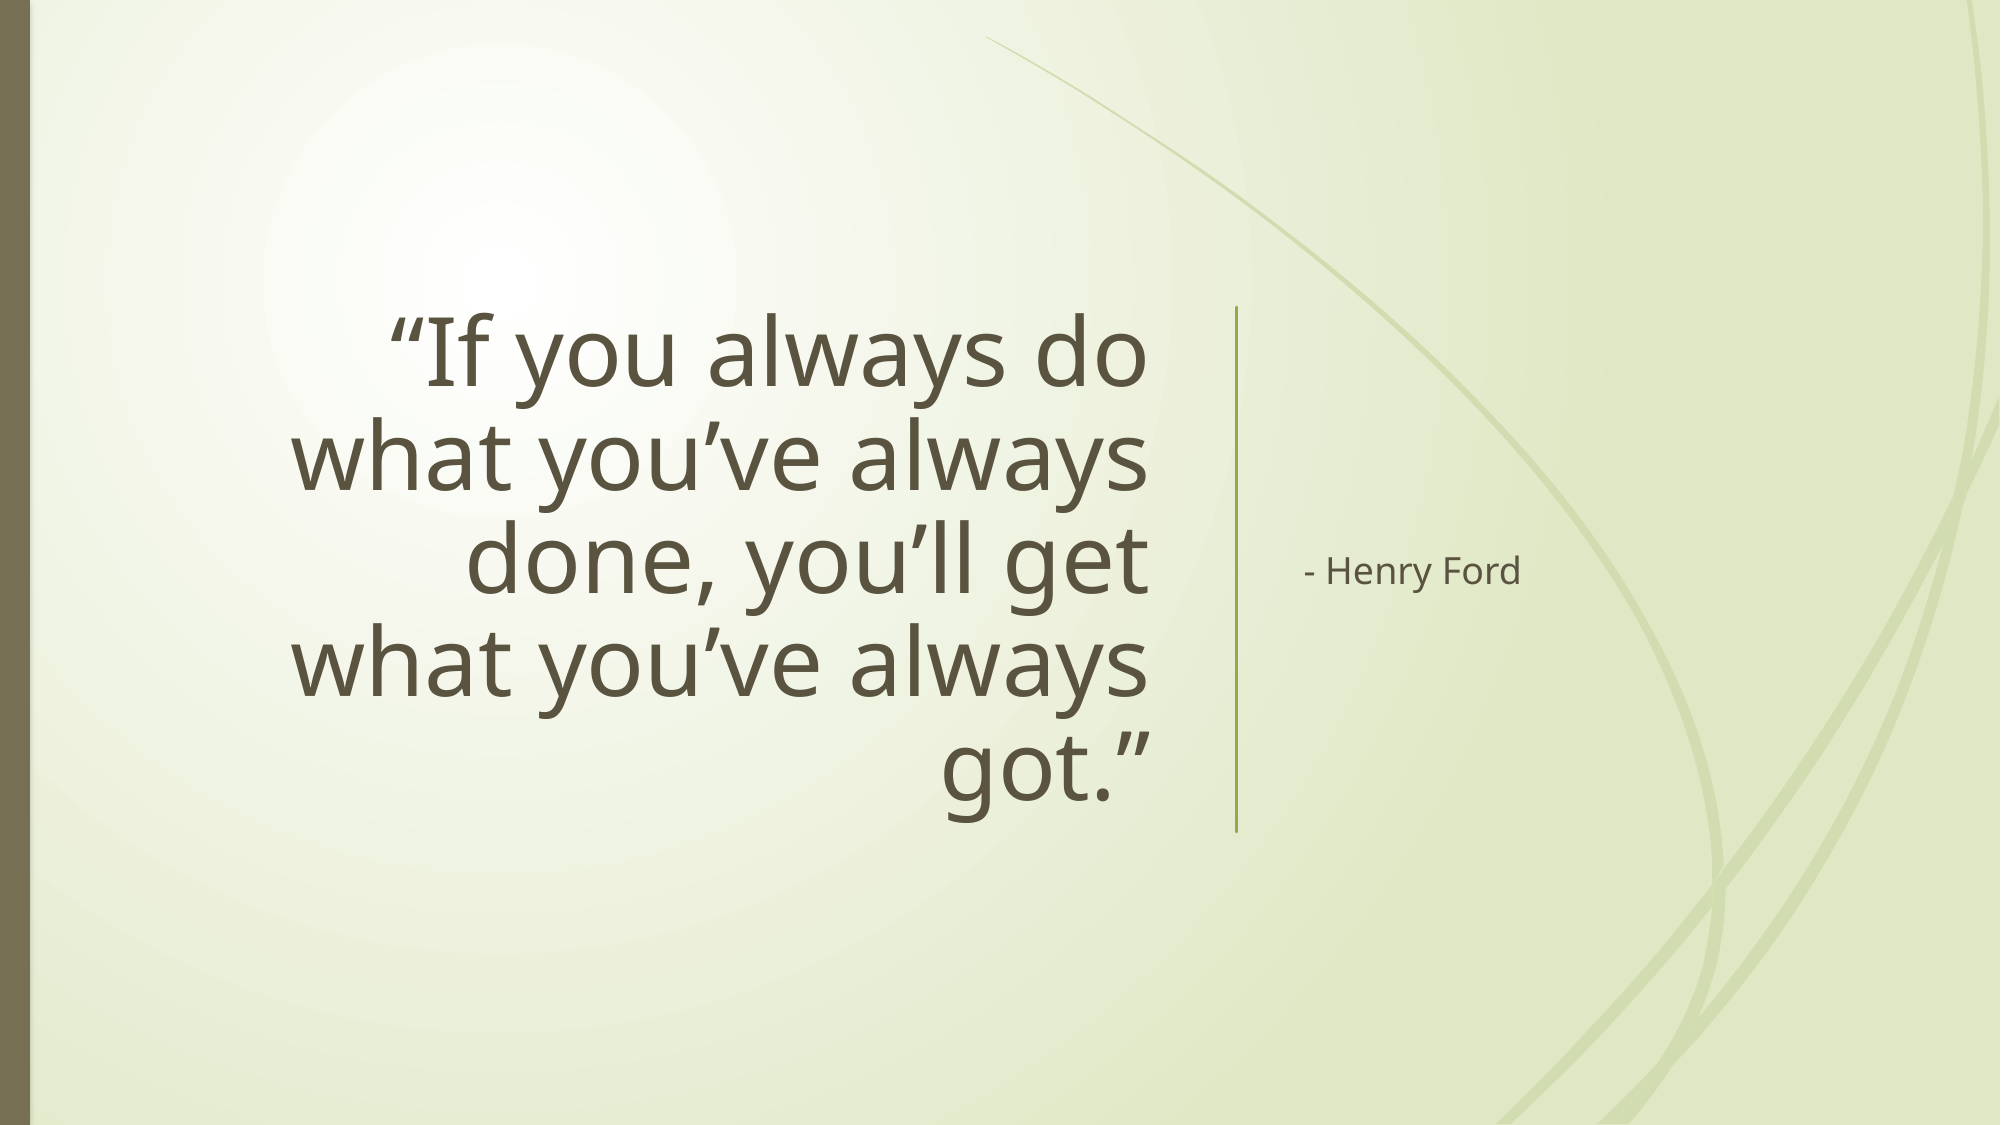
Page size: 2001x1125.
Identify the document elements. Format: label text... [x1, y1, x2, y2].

title “If you always do what you’ve always done, you’ll get what you’ve always got.” [213, 216, 980, 909]
text_box [31, 0, 985, 1125]
text_box [0, 0, 31, 1125]
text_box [985, 0, 2000, 1125]
